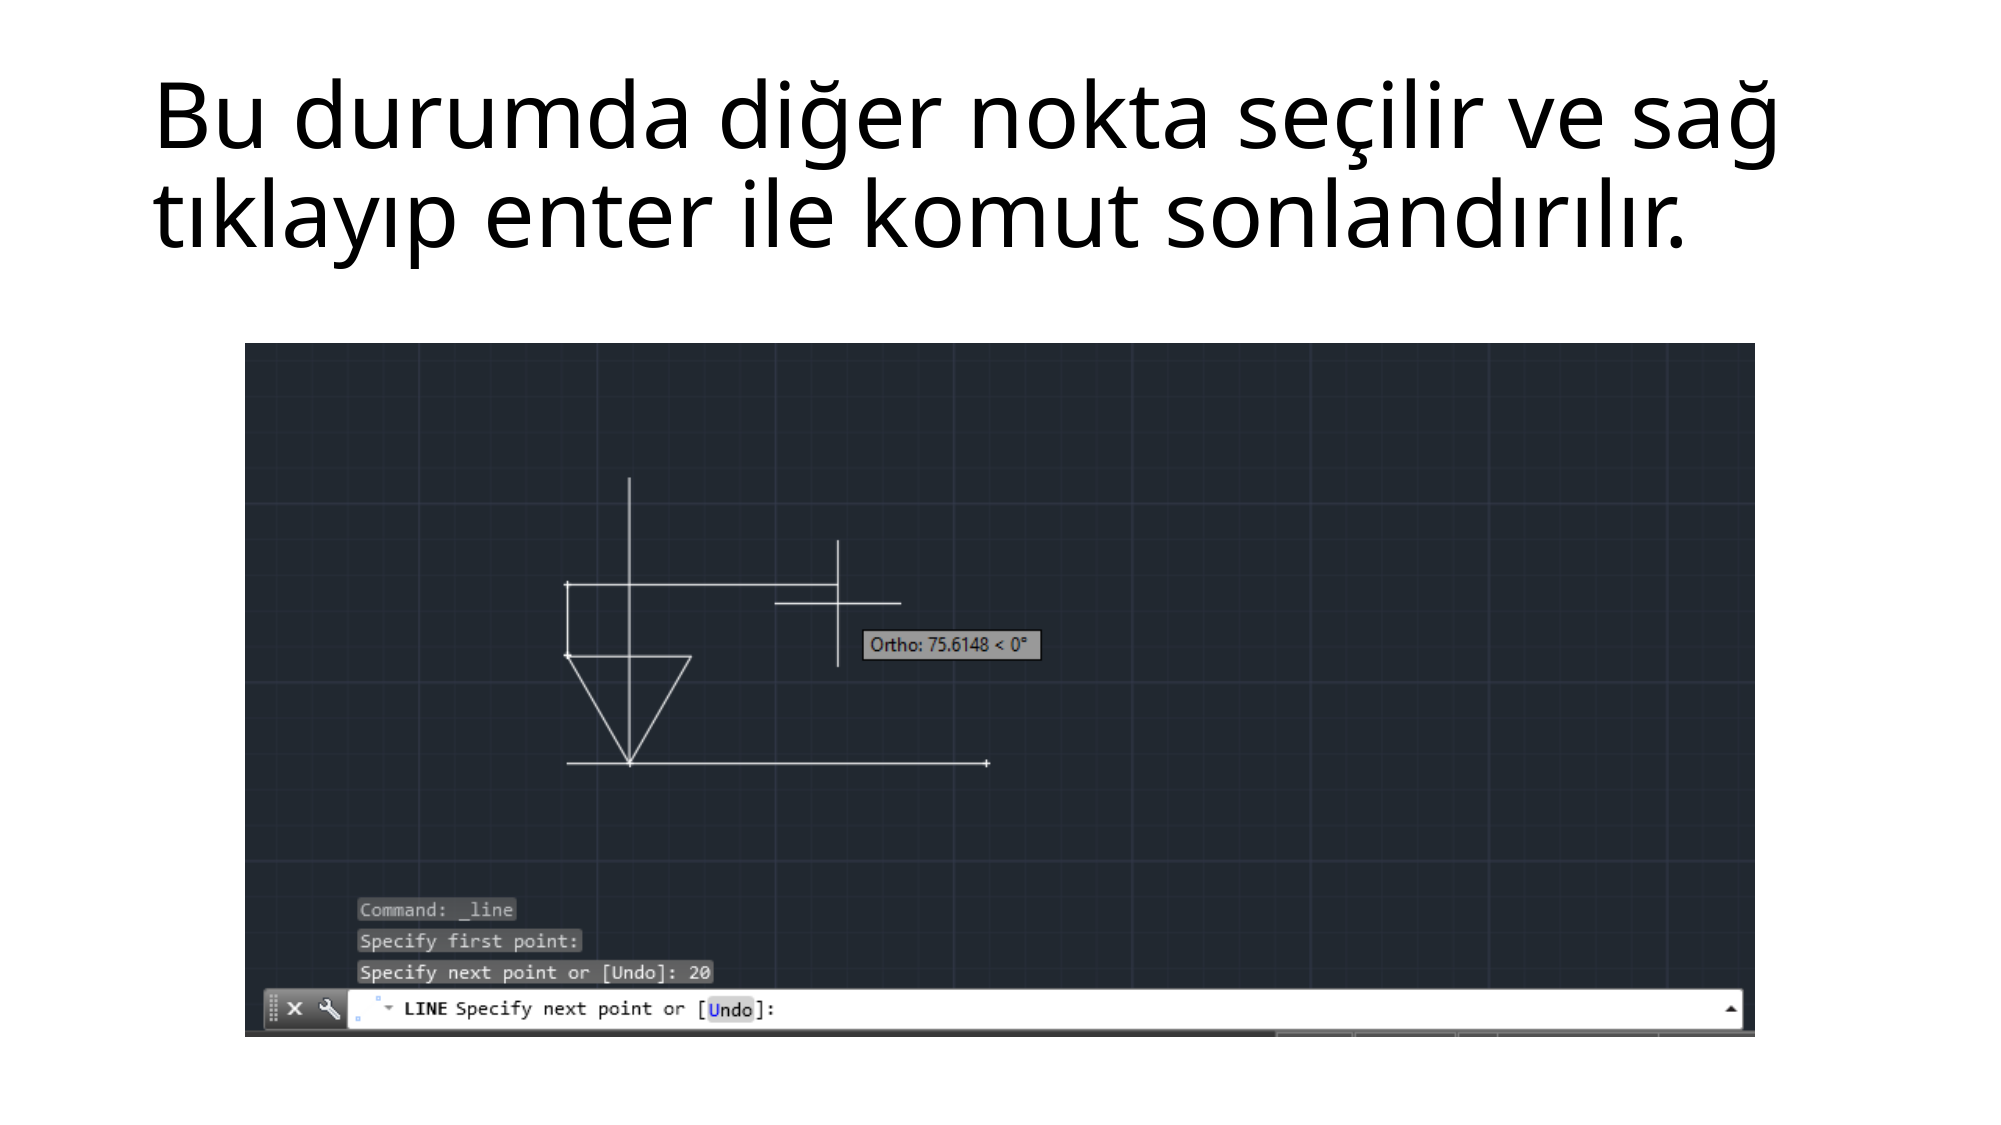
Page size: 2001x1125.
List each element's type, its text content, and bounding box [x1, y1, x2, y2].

picture [245, 343, 1755, 1037]
title Bu durumda diğer nokta seçilir ve sağ tıklayıp enter ile komut sonlandırılır. [137, 59, 1863, 278]
